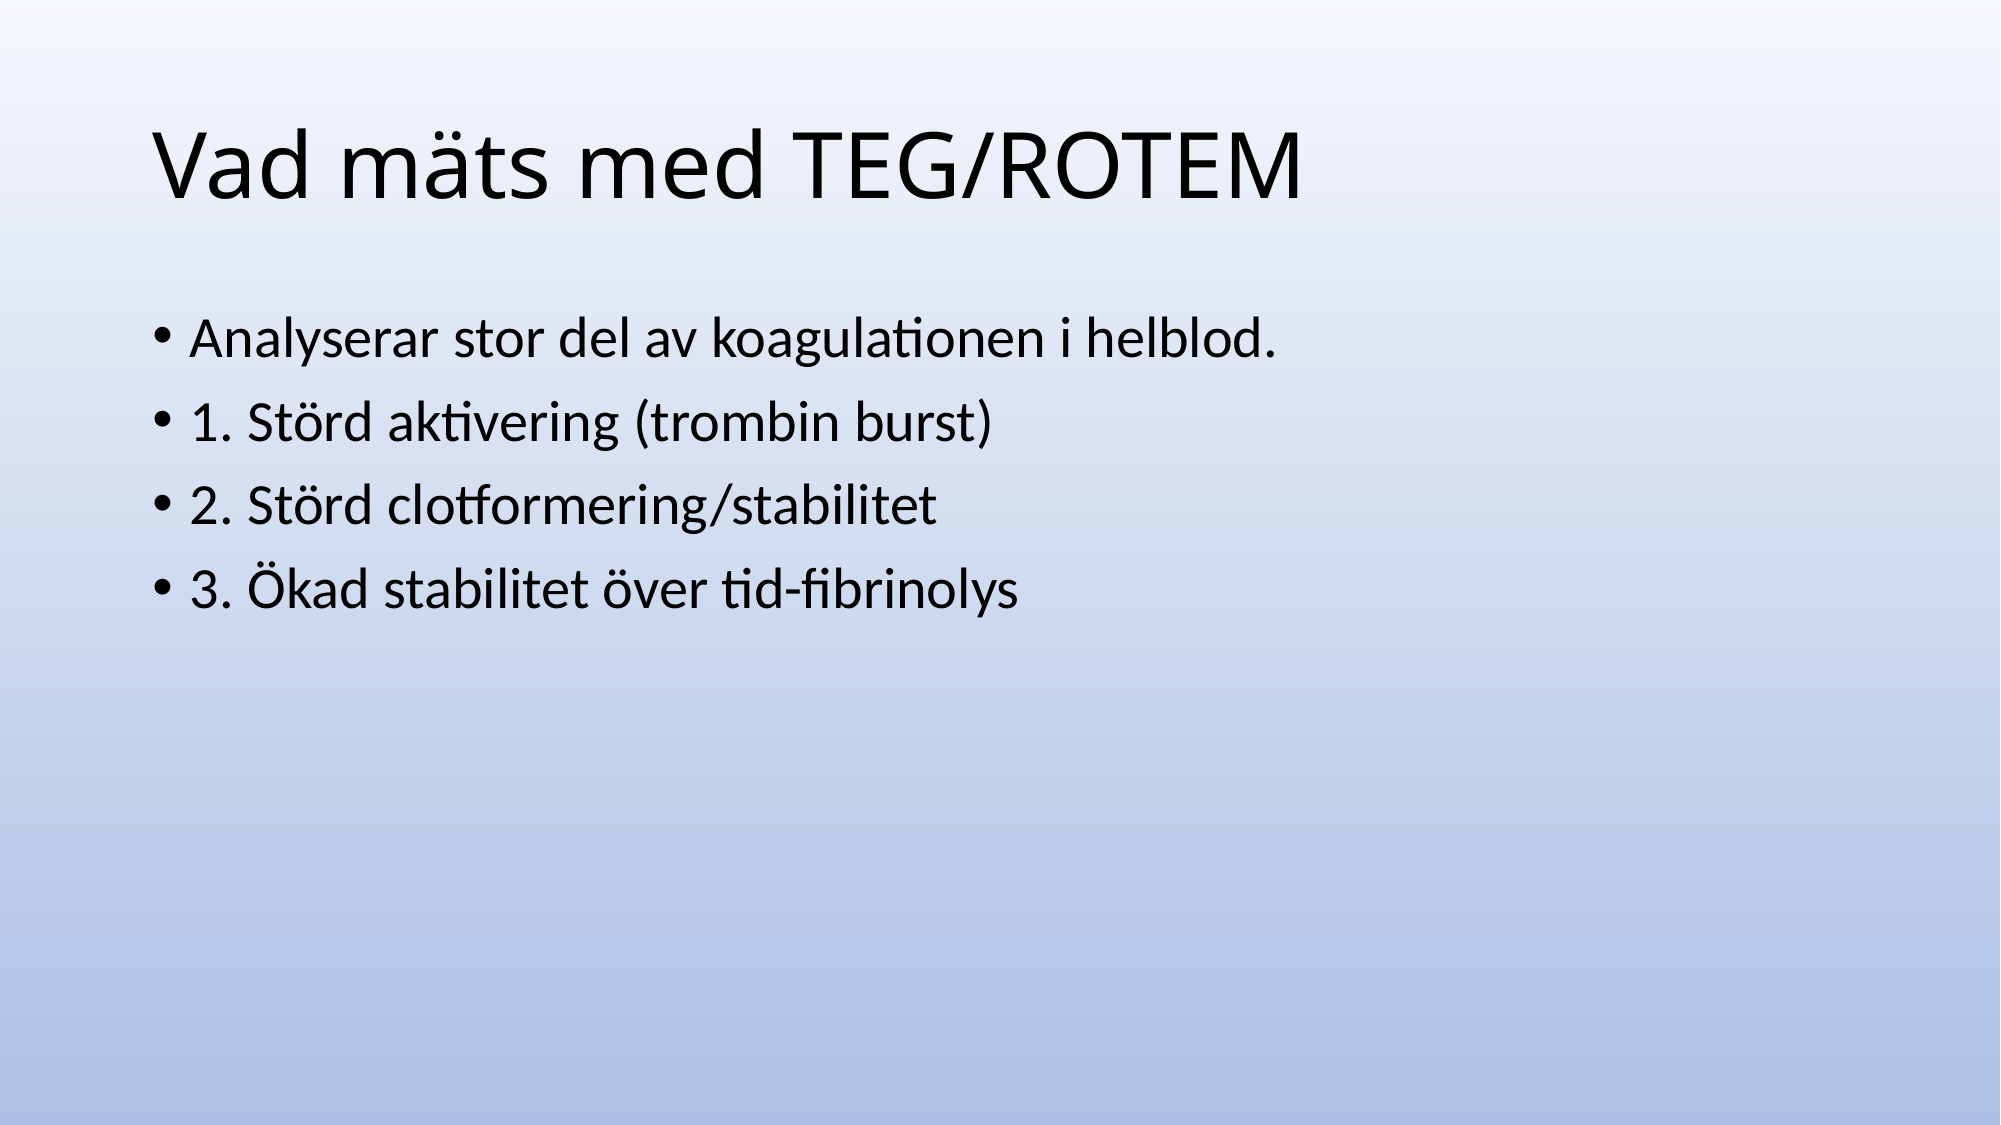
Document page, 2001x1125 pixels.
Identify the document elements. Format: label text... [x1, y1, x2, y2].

title Vad mäts med TEG/ROTEM [137, 59, 1863, 278]
list Analyserar stor del av koagulationen i helblod. 1. Störd aktivering (trombin burst) 2. Störd clotformering/stabilitet 3. Ökad stabilitet över tid-fibrinolys [137, 299, 1863, 1014]
